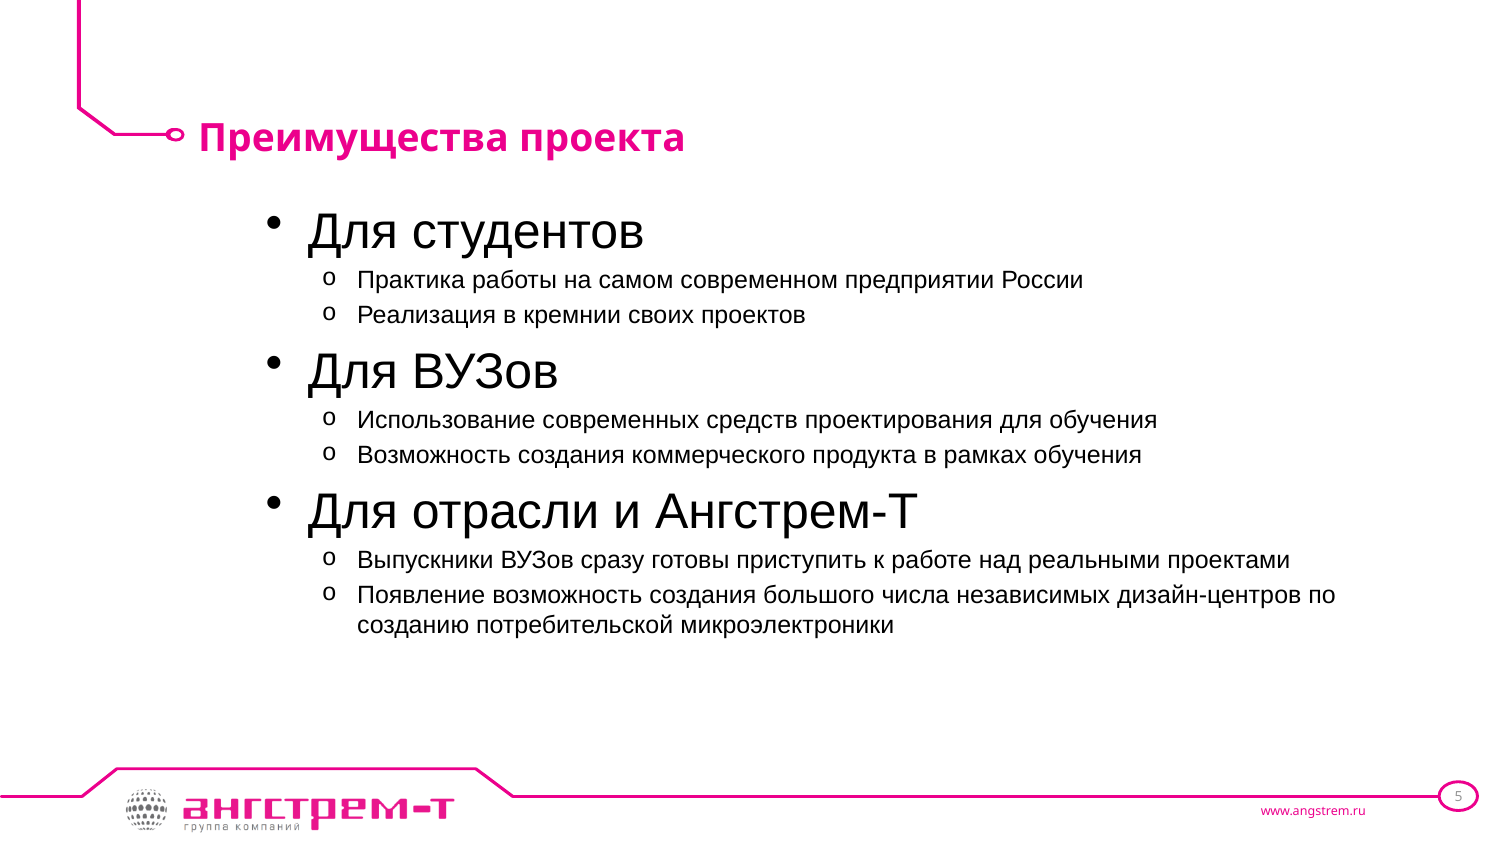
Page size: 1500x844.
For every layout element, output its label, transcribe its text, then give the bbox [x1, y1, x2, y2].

slide_number 5 [1428, 781, 1489, 812]
title Преимущества проекта [182, 105, 1414, 166]
picture [123, 787, 455, 833]
list Для студентов Практика работы на самом современном предприятии России Реализация в кремнии своих проектов Для ВУЗов Использование современных средств проектирования для обучения Возможность создания коммерческого продукта в рамках обучения Для отрасли и Ангстрем-Т Выпускники ВУЗов сразу готовы приступить к работе над реальными проектами Появление возможность создания большого числа независимых дизайн-центров по созданию потребительской микроэлектроники [265, 191, 1426, 754]
